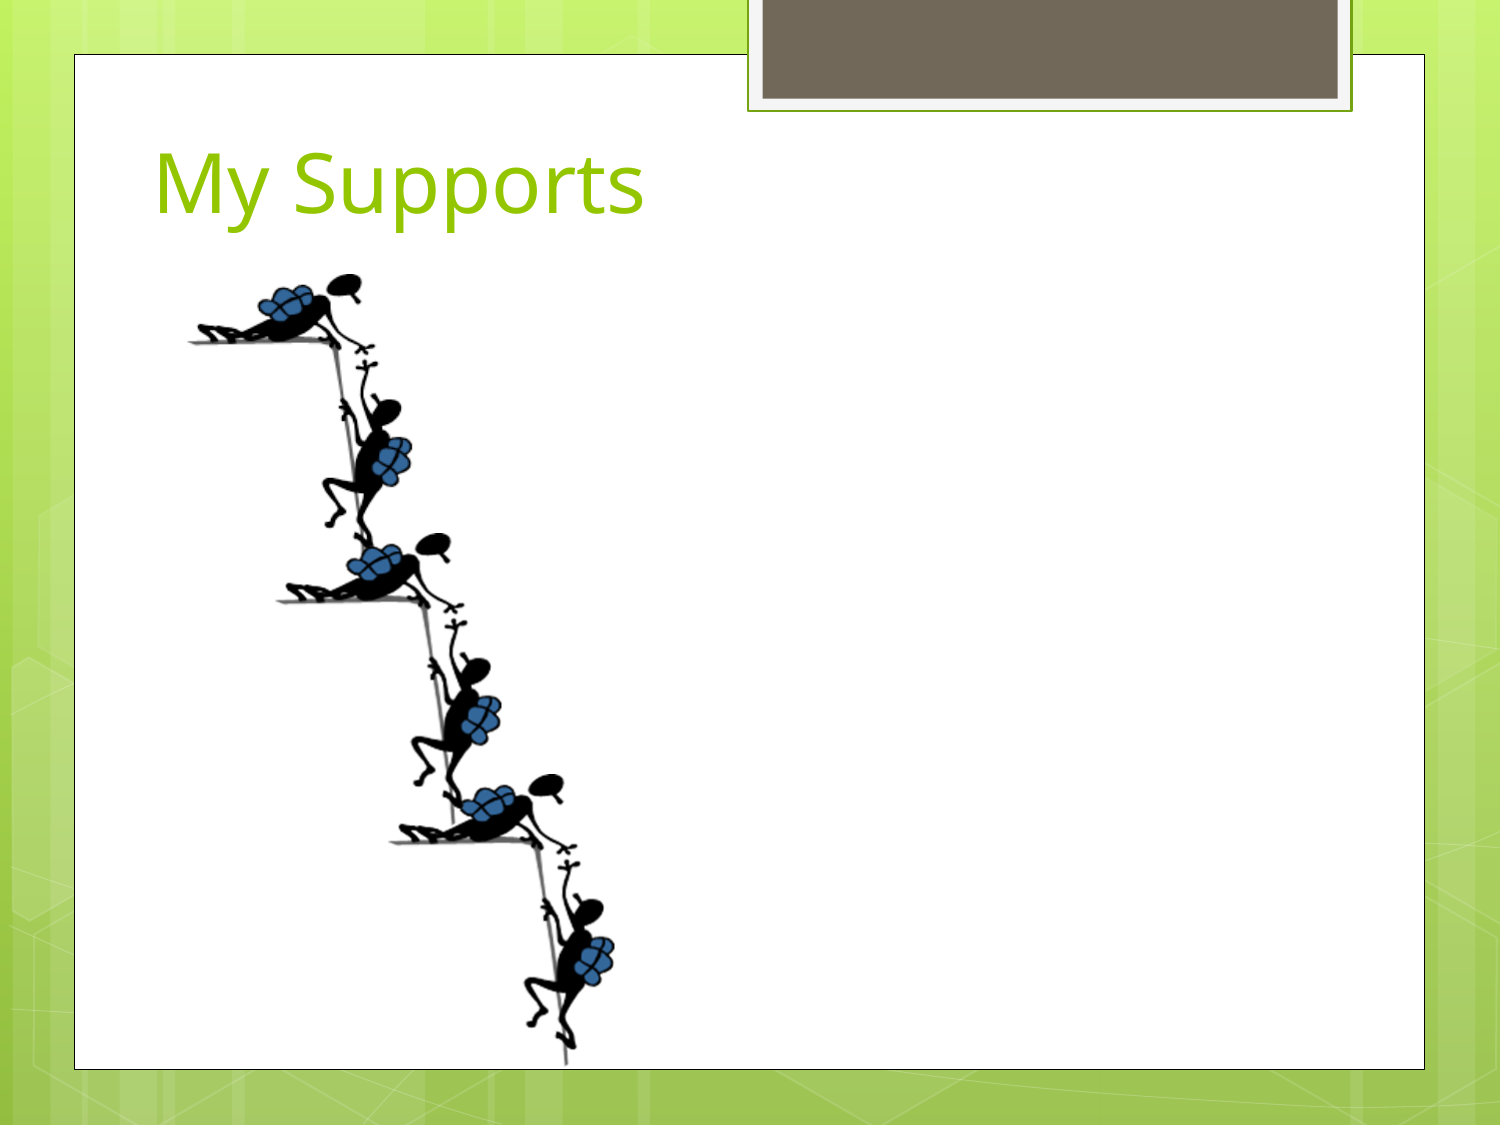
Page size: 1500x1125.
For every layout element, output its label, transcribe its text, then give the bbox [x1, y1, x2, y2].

title My Supports [137, 50, 1290, 238]
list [187, 274, 415, 569]
picture [274, 533, 616, 1069]
